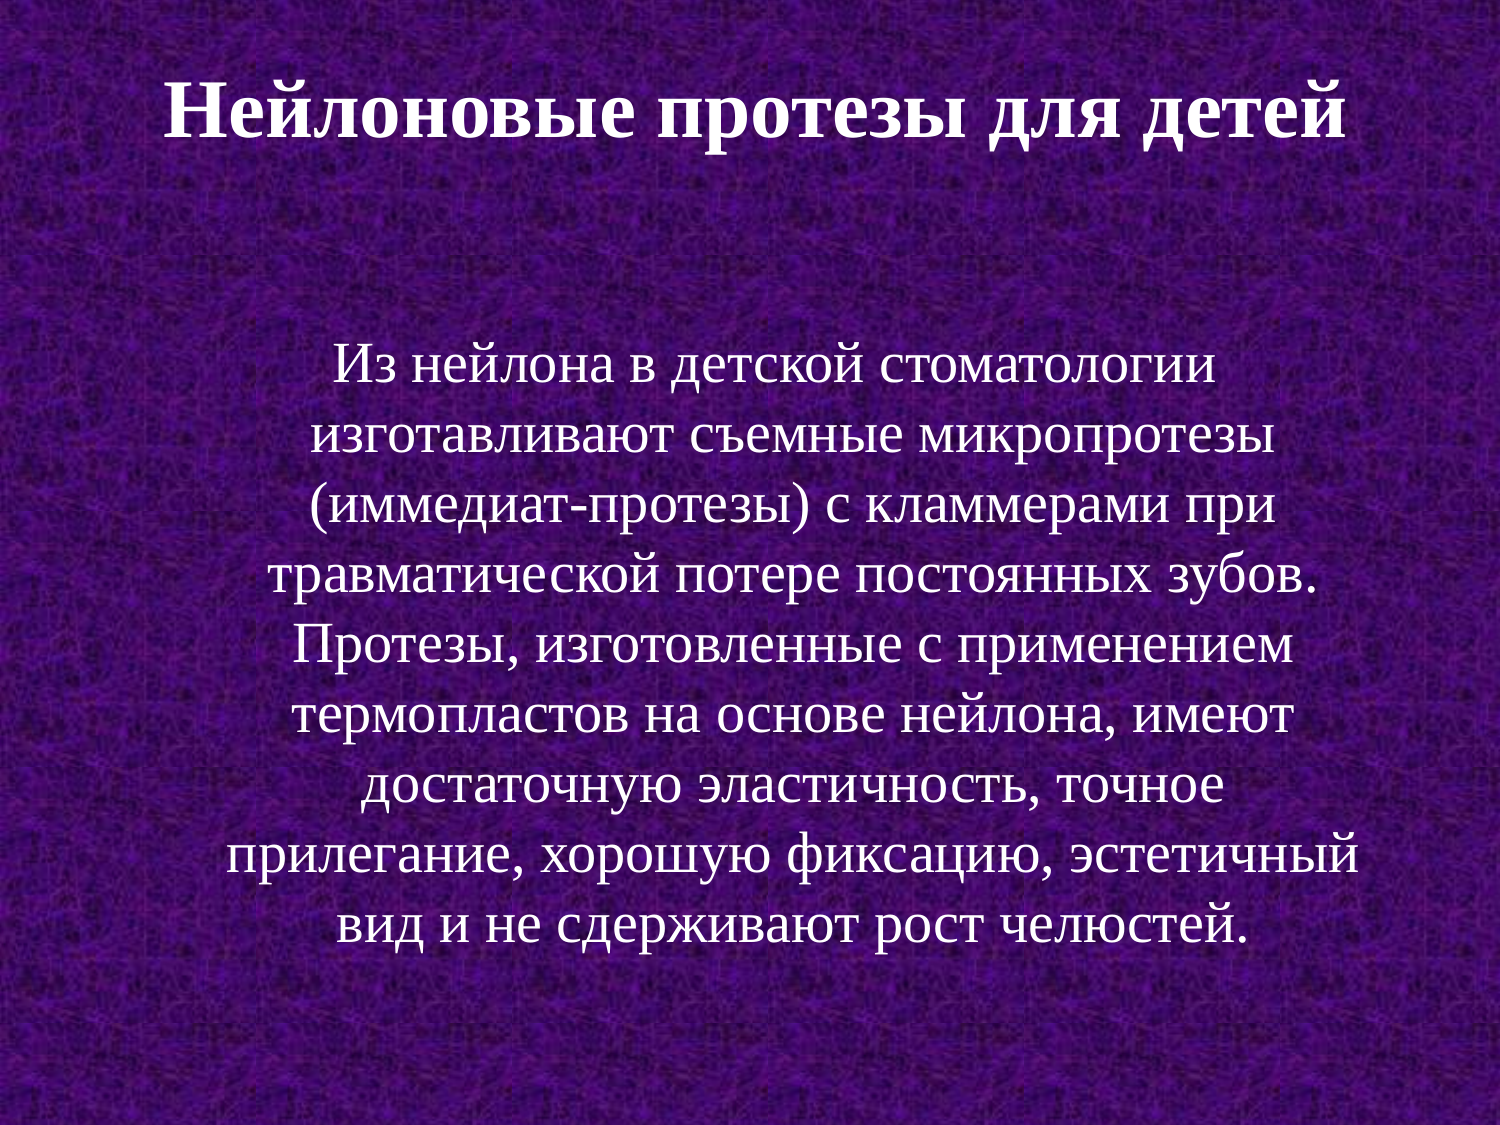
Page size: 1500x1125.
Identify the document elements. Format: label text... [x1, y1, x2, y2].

list Из нейлона в детской стоматологии изготавливают съемные микропротезы (иммедиат-протезы) с кламмерами при травматической потере постоянных зубов. Протезы, изготовленные с применением термопластов на основе нейлона, имеют достаточную эластичность, точное прилегание, хорошую фиксацию, эстетичный вид и не сдерживают рост челюстей. [118, 192, 1394, 1020]
picture [0, 0, 1500, 1125]
title Нейлоновые протезы для детей [118, 47, 1394, 192]
